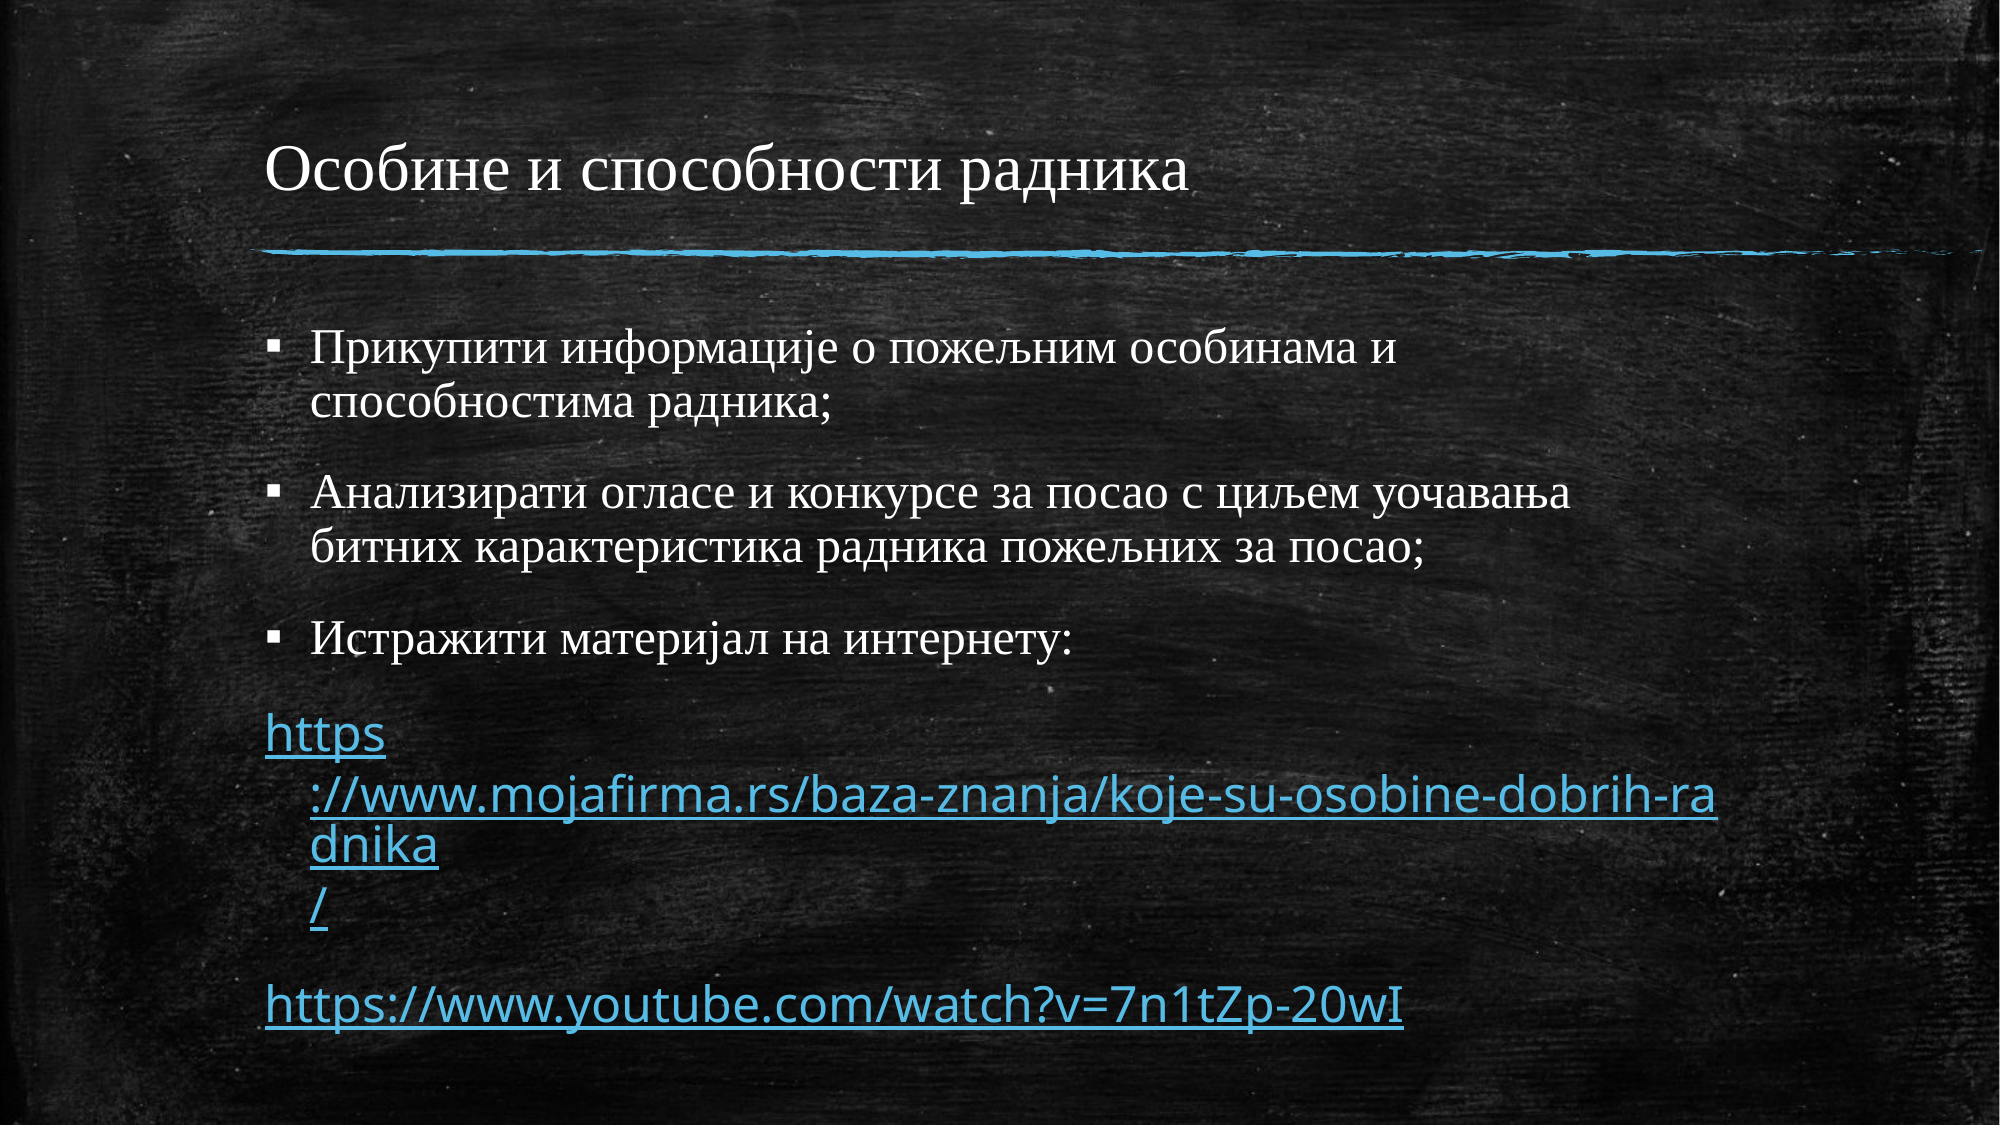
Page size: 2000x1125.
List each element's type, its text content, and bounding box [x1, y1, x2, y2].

list Прикупити информације о пожељним особинама и способностима радника; Анализирати огласе и конкурсе за посао с циљем уочавања битних карактеристика радника пожељних за посао; Истражити материјал на интернету: https://www.mojafirma.rs/baza-znanja/koje-su-osobine-dobrih-radnika/ https://www.youtube.com/watch?v=7n1tZp-20wI [249, 312, 1750, 1013]
title Особине и способности радника [249, 45, 1750, 213]
